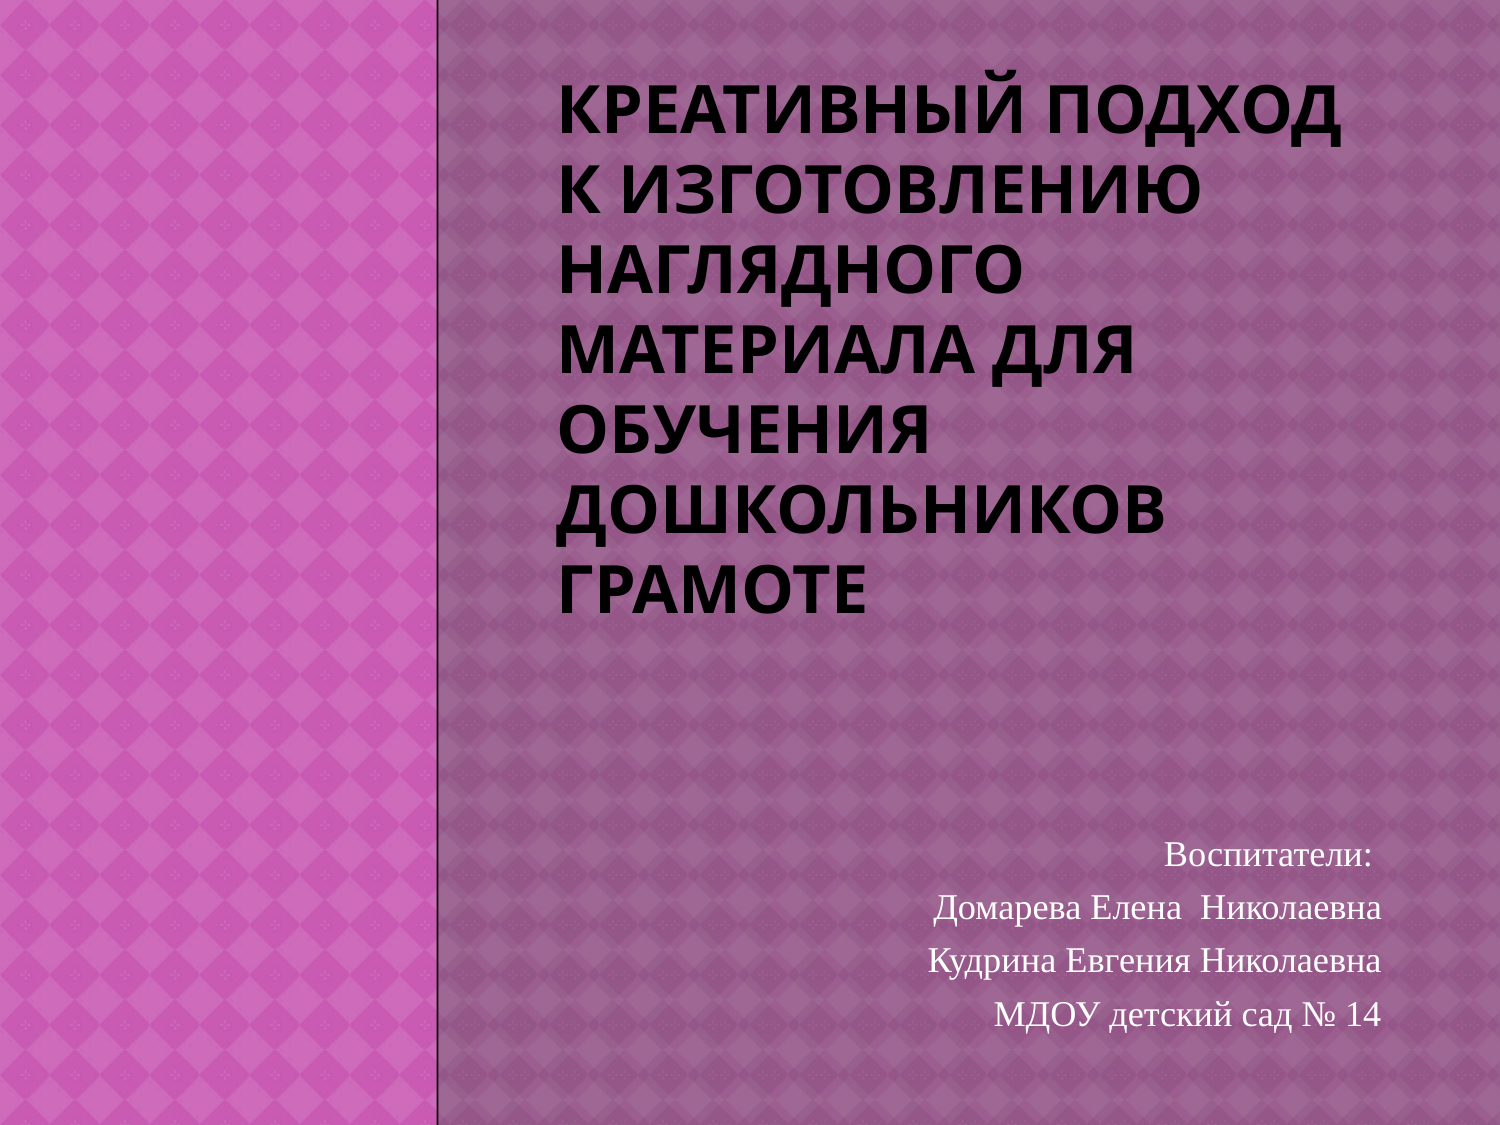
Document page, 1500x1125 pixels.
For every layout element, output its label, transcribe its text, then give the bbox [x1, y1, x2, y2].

title Креативный подход к изготовлению наглядного материала для обучения дошкольников грамоте [549, 90, 1387, 707]
subtitle Воспитатели: Домарева Елена Николаевна Кудрина Евгения Николаевна МДОУ детский сад № 14 [550, 739, 1390, 1035]
